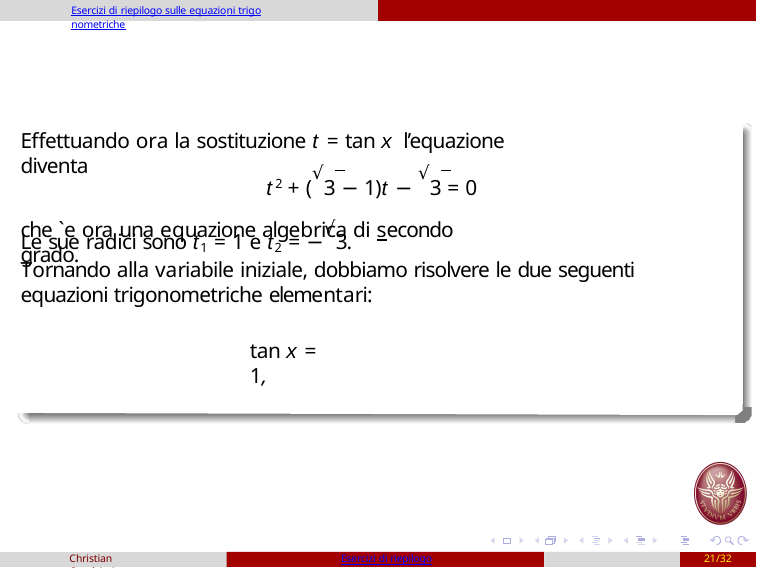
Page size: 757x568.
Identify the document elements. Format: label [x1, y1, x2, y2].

slide_number [338, 552, 433, 568]
text_box [0, 0, 756, 567]
footer [67, 552, 160, 568]
